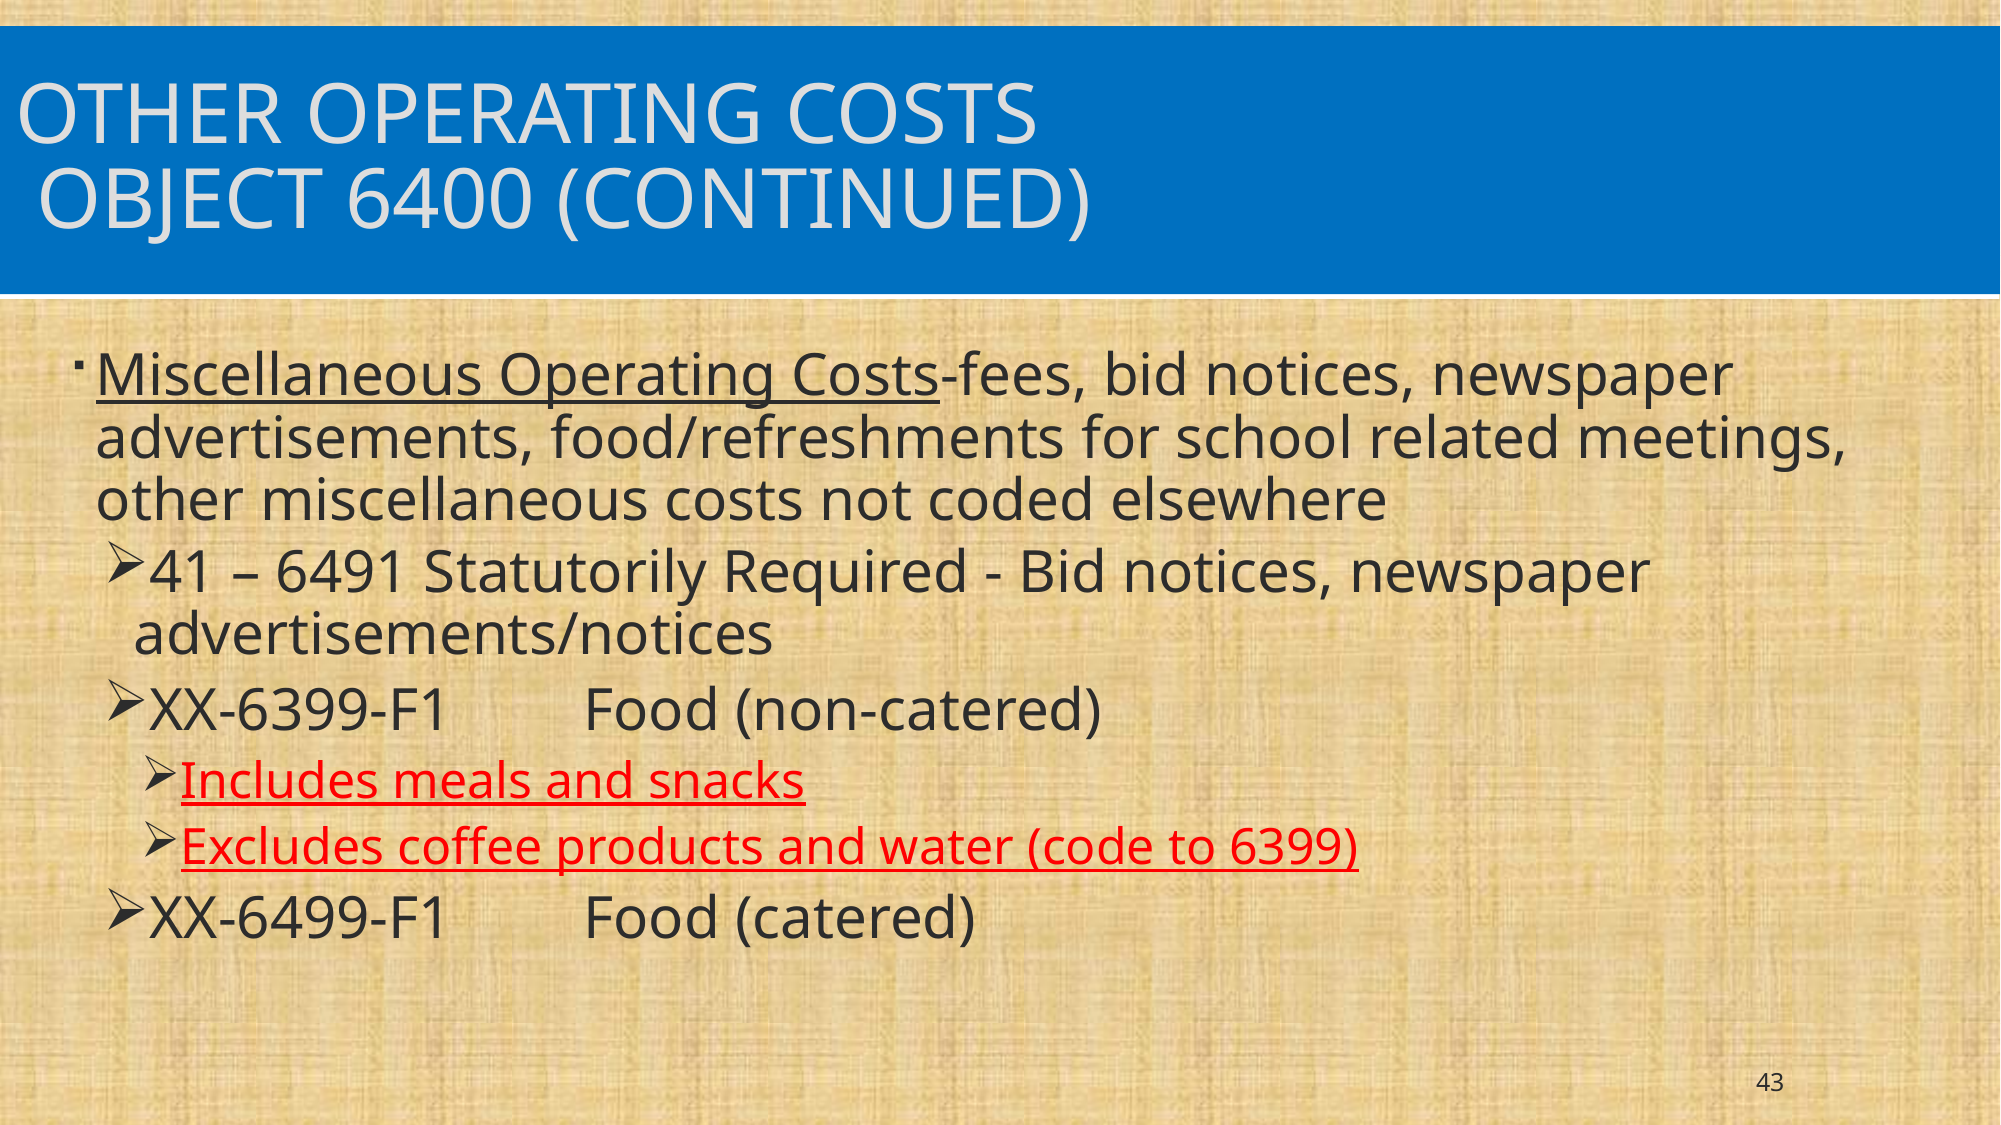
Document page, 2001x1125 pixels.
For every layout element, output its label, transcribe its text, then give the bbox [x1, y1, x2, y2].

picture [0, 0, 2001, 1125]
slide_number 43 [1748, 1053, 1904, 1114]
title Other Operating Costs Object 6400 (continued) [0, 26, 2000, 295]
list Miscellaneous Operating Costs-fees, bid notices, newspaper advertisements, food/refreshments for school related meetings, other miscellaneous costs not coded elsewhere 41 – 6491 Statutorily Required - Bid notices, newspaper advertisements/notices XX-6399-F1 Food (non-catered) Includes meals and snacks Excludes coffee products and water (code to 6399) XX-6499-F1 Food (catered) [50, 337, 1963, 1097]
